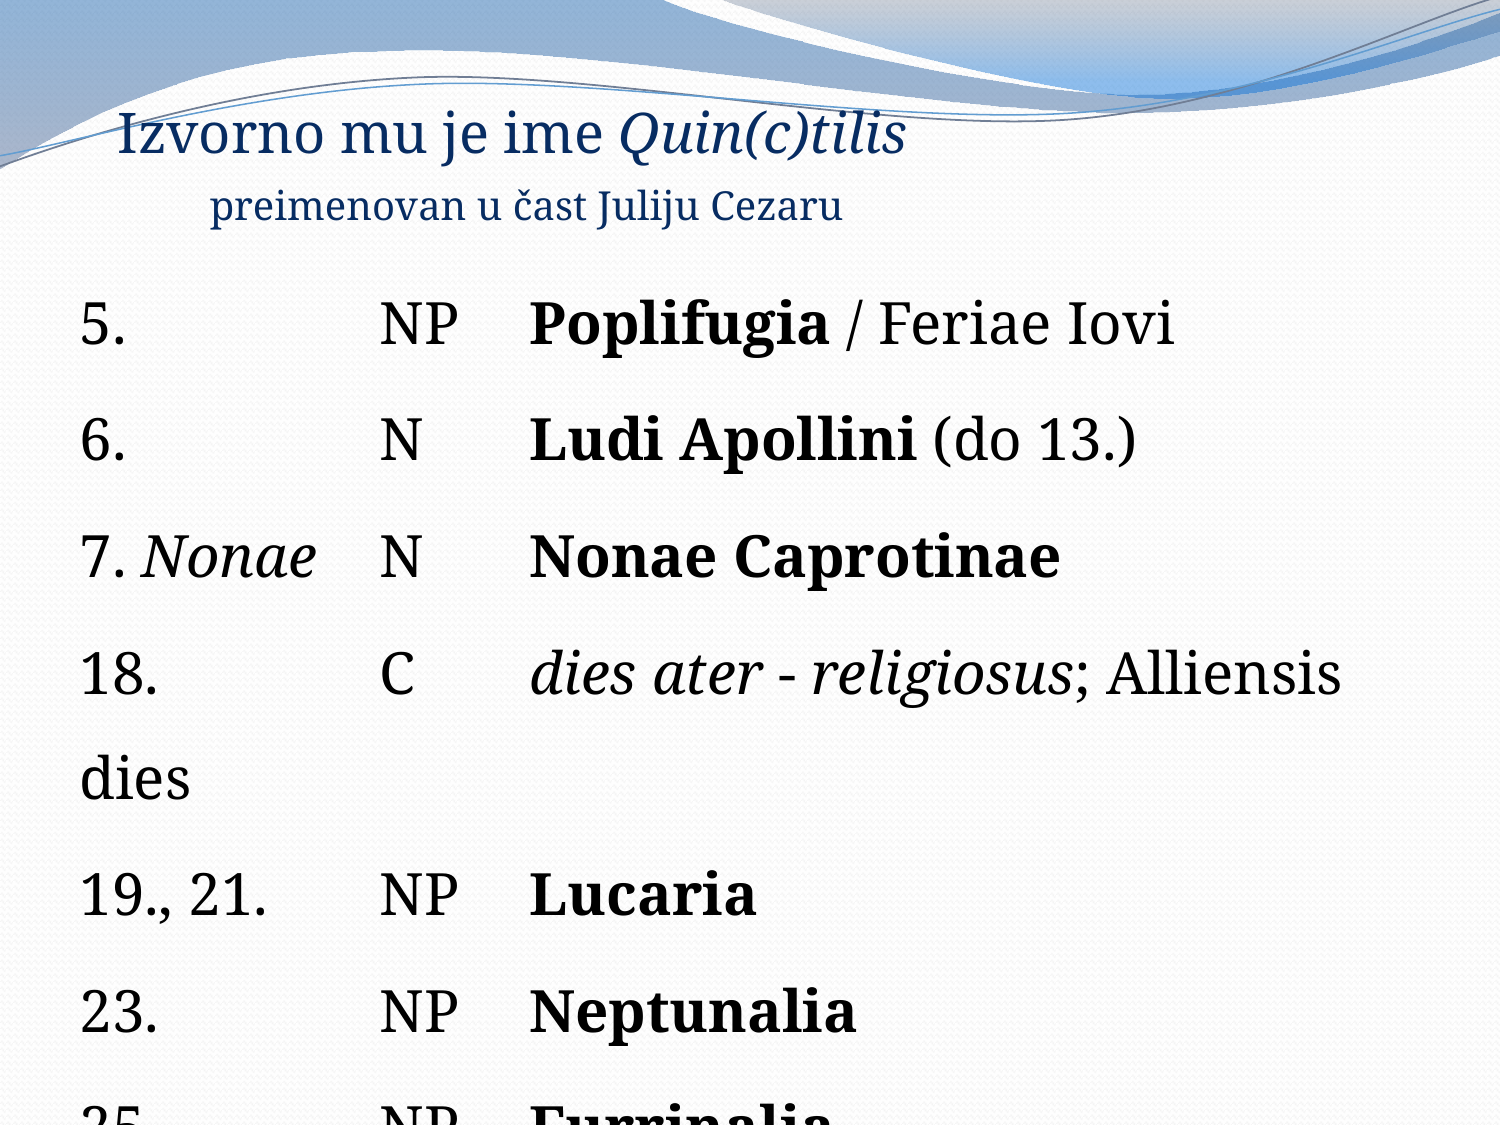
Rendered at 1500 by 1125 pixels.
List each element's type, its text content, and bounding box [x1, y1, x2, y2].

list 5. NP Poplifugia / Feriae Iovi 6. N Ludi Apollini (do 13.) 7. Nonae N Nonae Caprotinae 18. C dies ater - religiosus; Alliensis dies 19., 21. NP Lucaria 23. NP Neptunalia 25. NP Furrinalia [64, 243, 1436, 1071]
title Izvorno mu je ime Quin(c)tilis preimenovan u čast Juliju Cezaru [64, 90, 975, 232]
